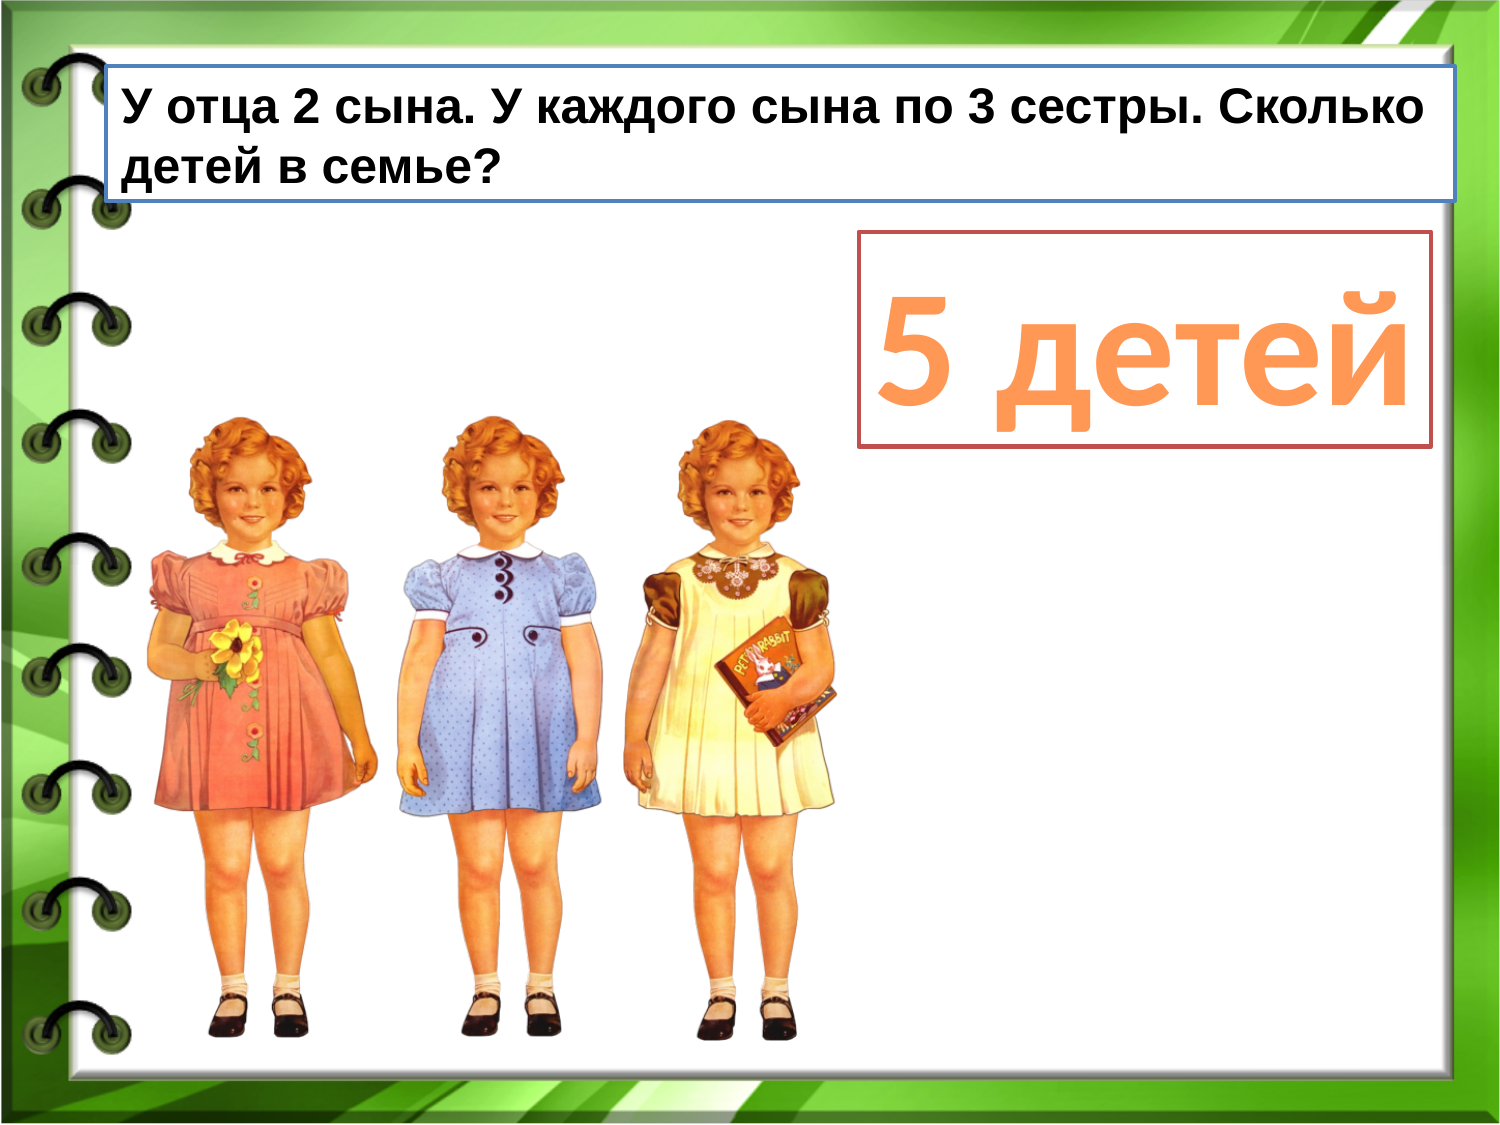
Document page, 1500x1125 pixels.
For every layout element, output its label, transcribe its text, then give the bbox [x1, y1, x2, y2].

picture [0, 0, 1500, 1125]
text_box 5 детей [857, 230, 1433, 449]
text_box У отца 2 сына. У каждого сына по 3 сестры. Сколько детей в семье? [104, 64, 1457, 203]
